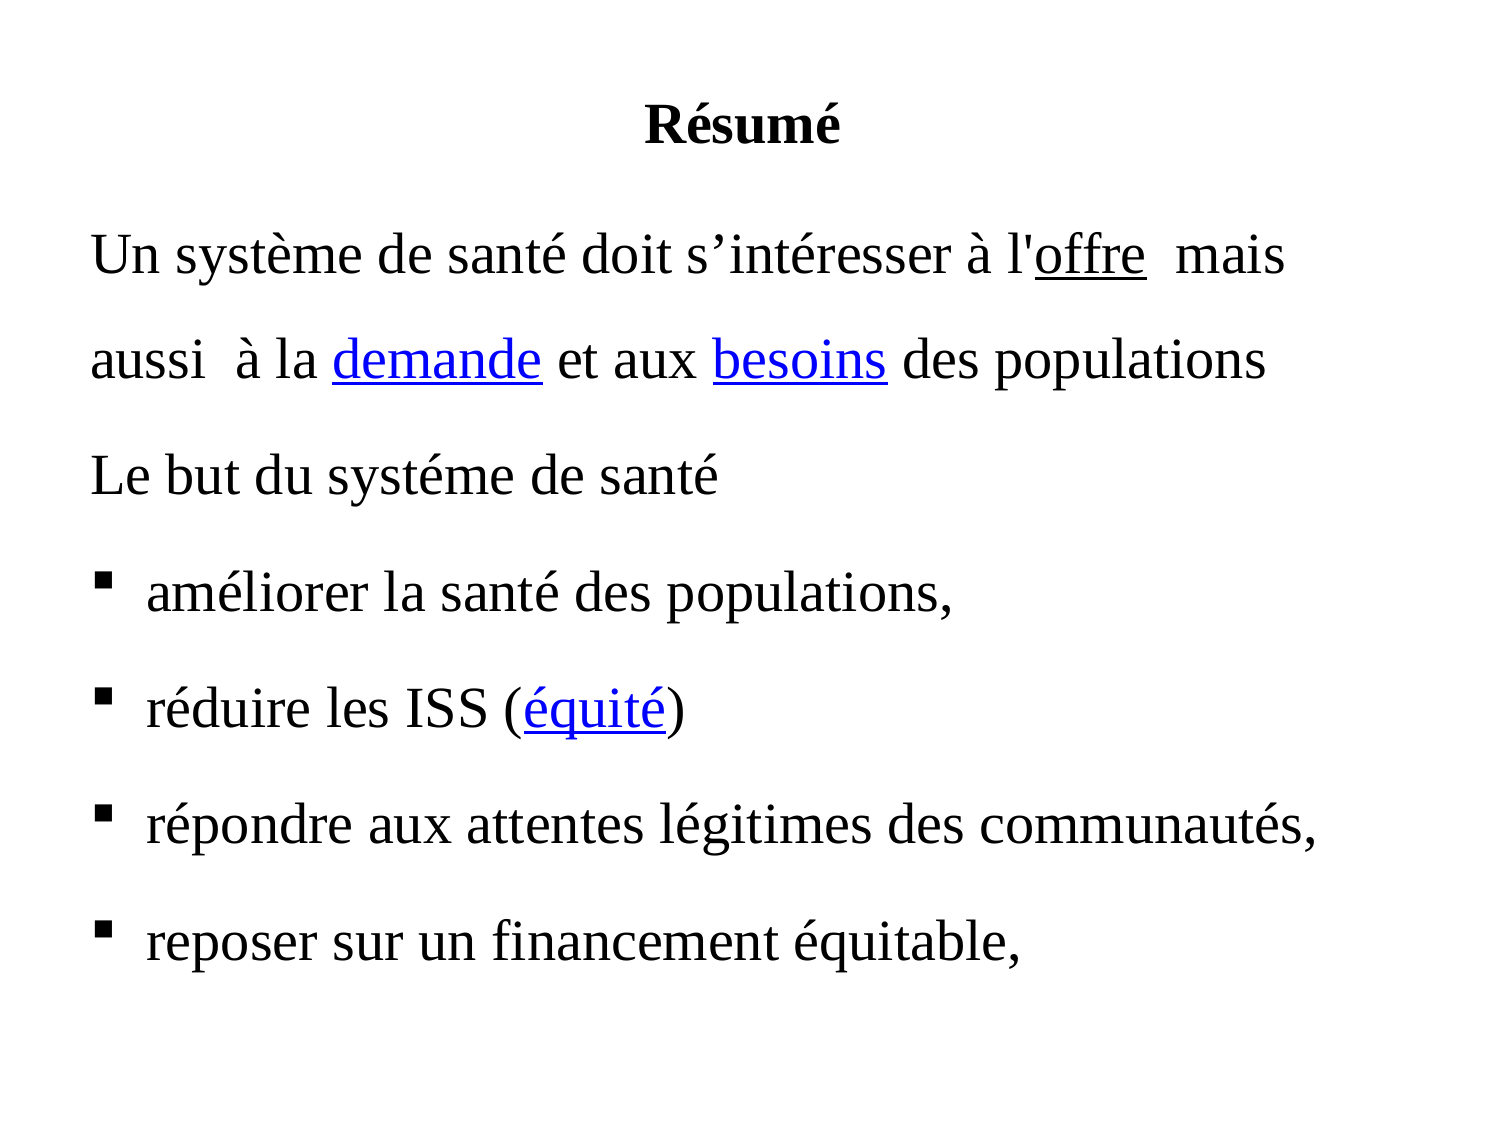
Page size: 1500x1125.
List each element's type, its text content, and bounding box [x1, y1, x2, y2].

list Un système de santé doit s’intéresser à l'offre mais aussi à la demande et aux besoins des populations Le but du systéme de santé améliorer la santé des populations, réduire les ISS (équité) répondre aux attentes légitimes des communautés, reposer sur un financement équitable, [75, 172, 1425, 1106]
title Résumé [75, 45, 1425, 172]
